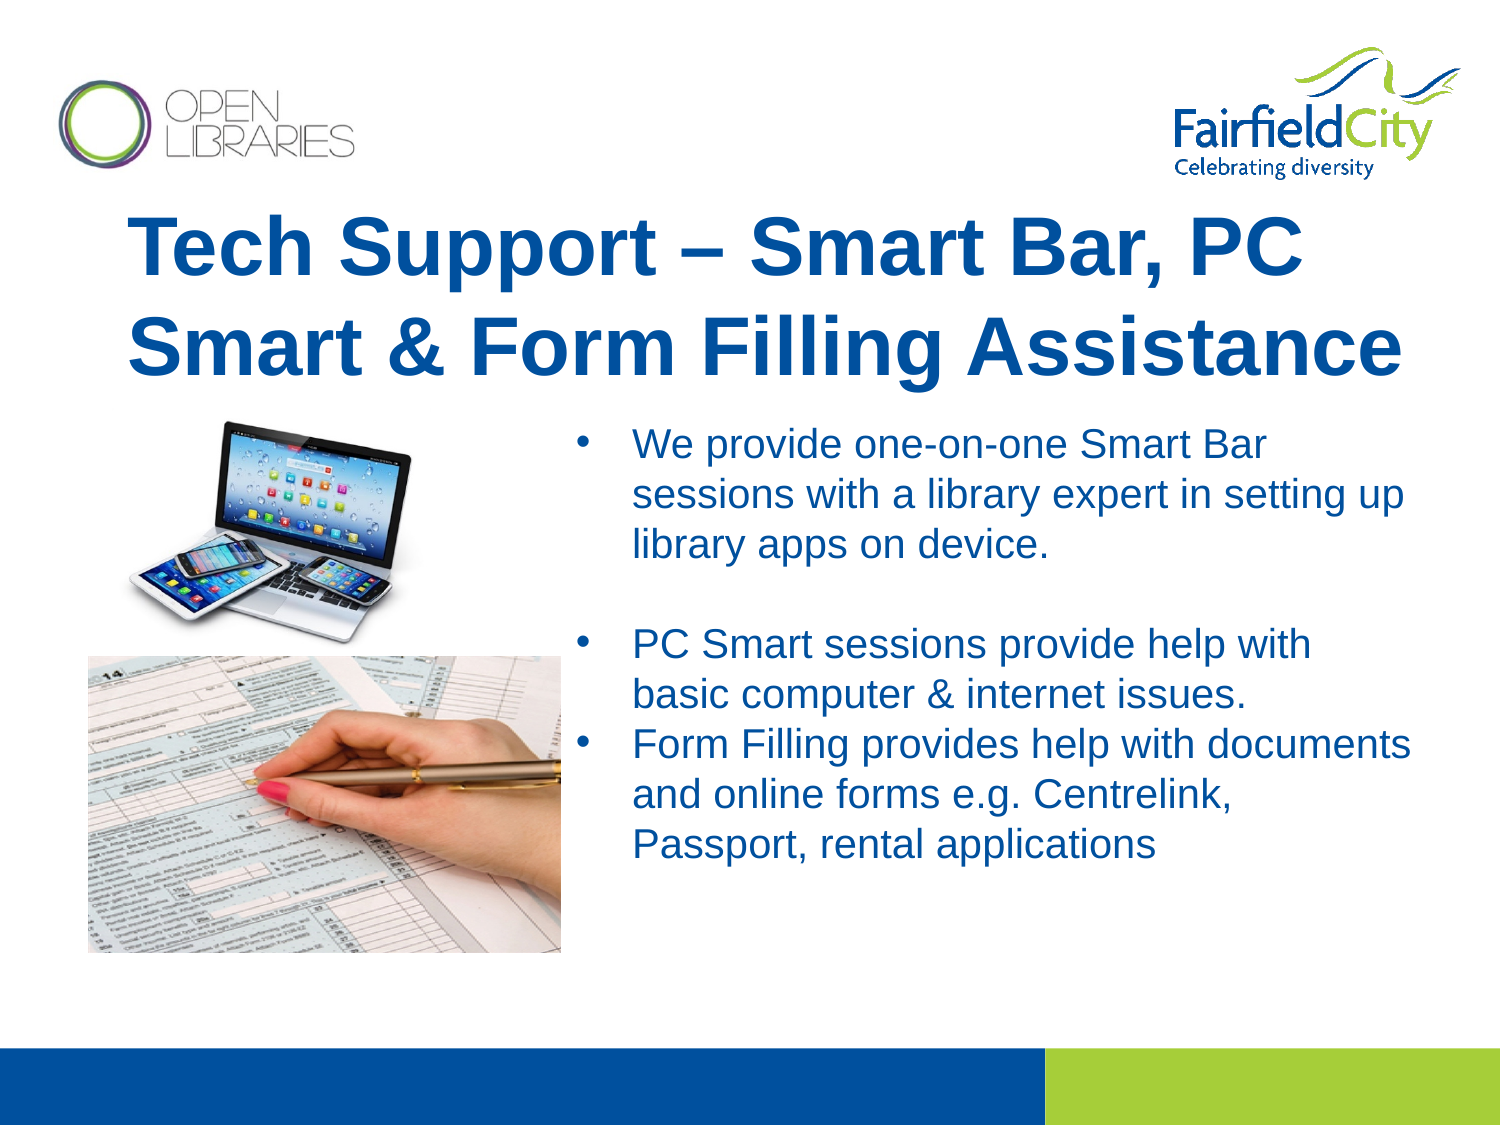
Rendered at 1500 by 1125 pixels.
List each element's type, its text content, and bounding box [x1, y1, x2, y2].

picture [53, 73, 358, 173]
subtitle We provide one-on-one Smart Bar sessions with a library expert in setting up library apps on device. PC Smart sessions provide help with basic computer & internet issues. Form Filling provides help with documents and online forms e.g. Centrelink, Passport, rental applications [561, 408, 1436, 929]
title Tech Support – Smart Bar, PC Smart & Form Filling Assistance [112, 184, 1436, 409]
picture [88, 408, 562, 953]
picture [1175, 47, 1461, 180]
